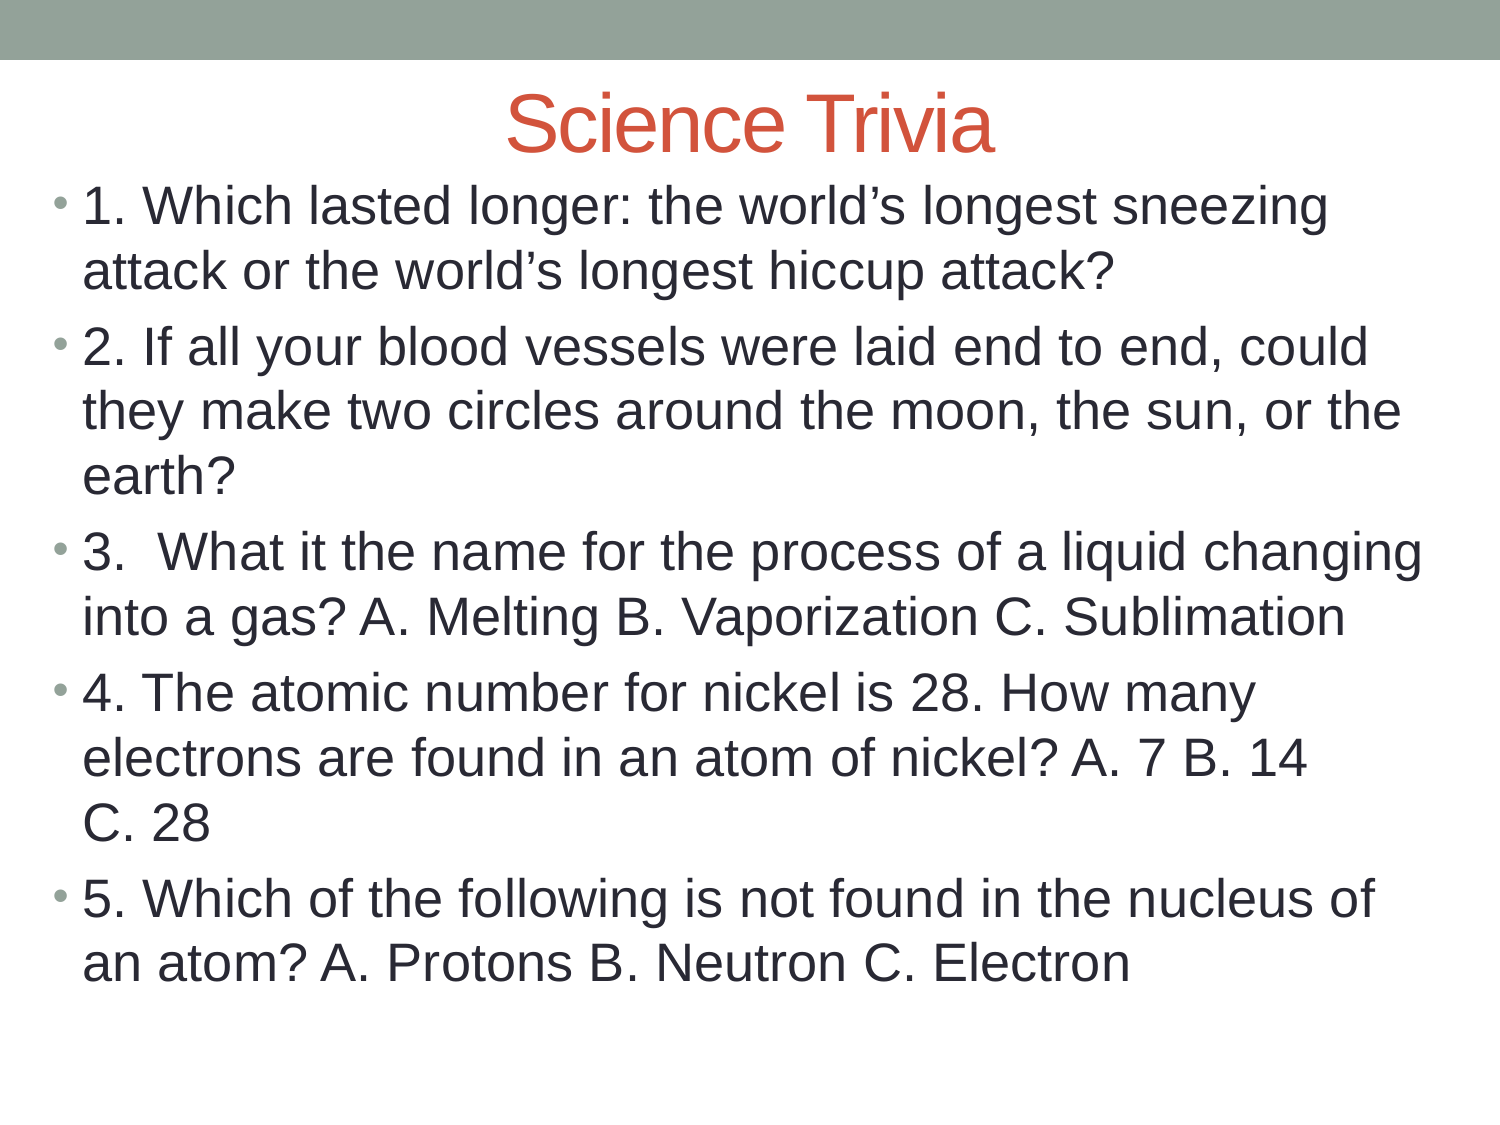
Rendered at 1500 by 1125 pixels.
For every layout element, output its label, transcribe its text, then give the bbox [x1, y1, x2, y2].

title Science Trivia [75, 37, 1425, 162]
list 1. Which lasted longer: the world’s longest sneezing attack or the world’s longest hiccup attack? 2. If all your blood vessels were laid end to end, could they make two circles around the moon, the sun, or the earth? 3. What it the name for the process of a liquid changing into a gas? A. Melting B. Vaporization C. Sublimation 4. The atomic number for nickel is 28. How many electrons are found in an atom of nickel? A. 7 B. 14 C. 28 5. Which of the following is not found in the nucleus of an atom? A. Protons B. Neutron C. Electron [37, 162, 1463, 1038]
